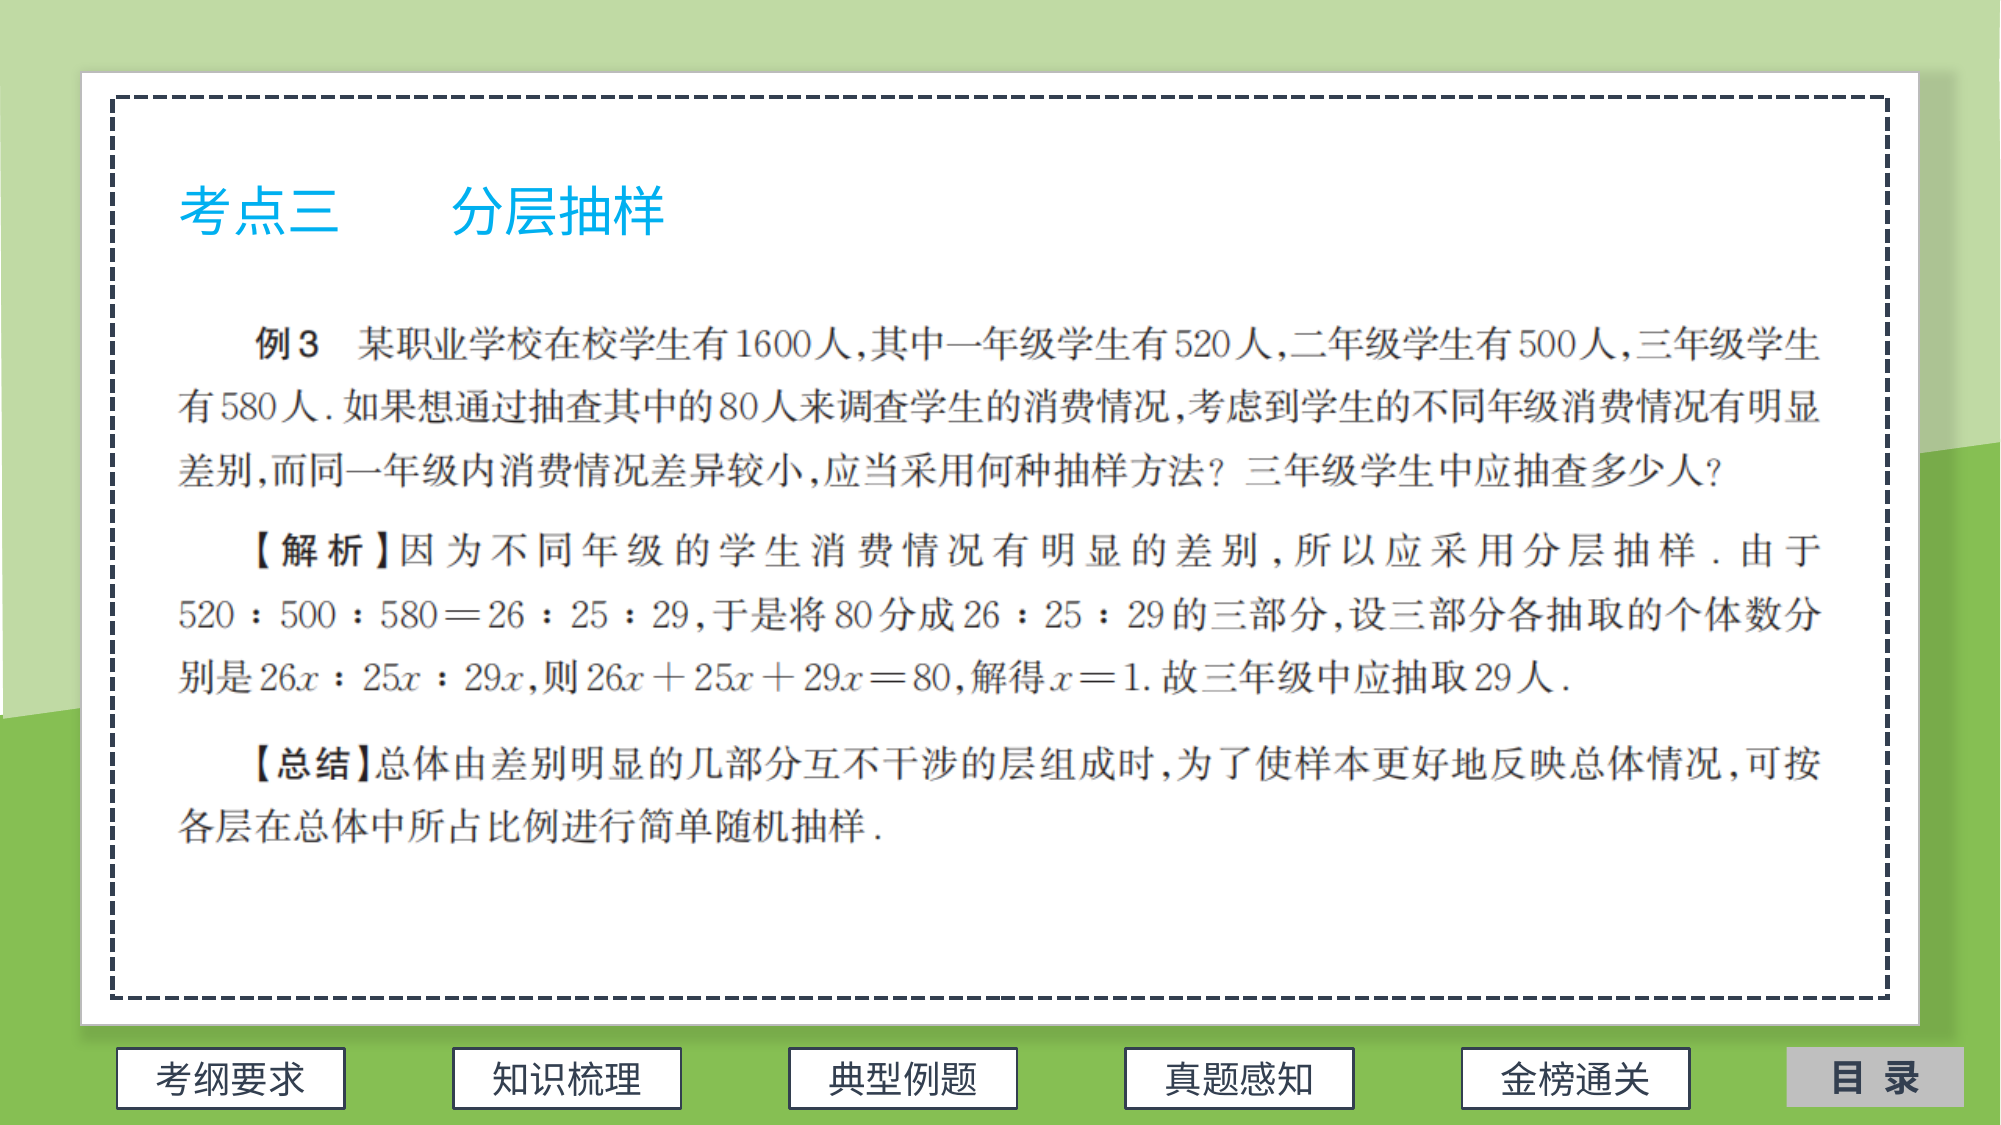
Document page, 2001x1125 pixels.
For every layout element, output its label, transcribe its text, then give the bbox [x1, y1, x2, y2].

picture [172, 310, 1828, 494]
text_box 考点三 分层抽样 [164, 161, 1766, 250]
picture [172, 526, 1828, 706]
picture [172, 728, 1828, 855]
